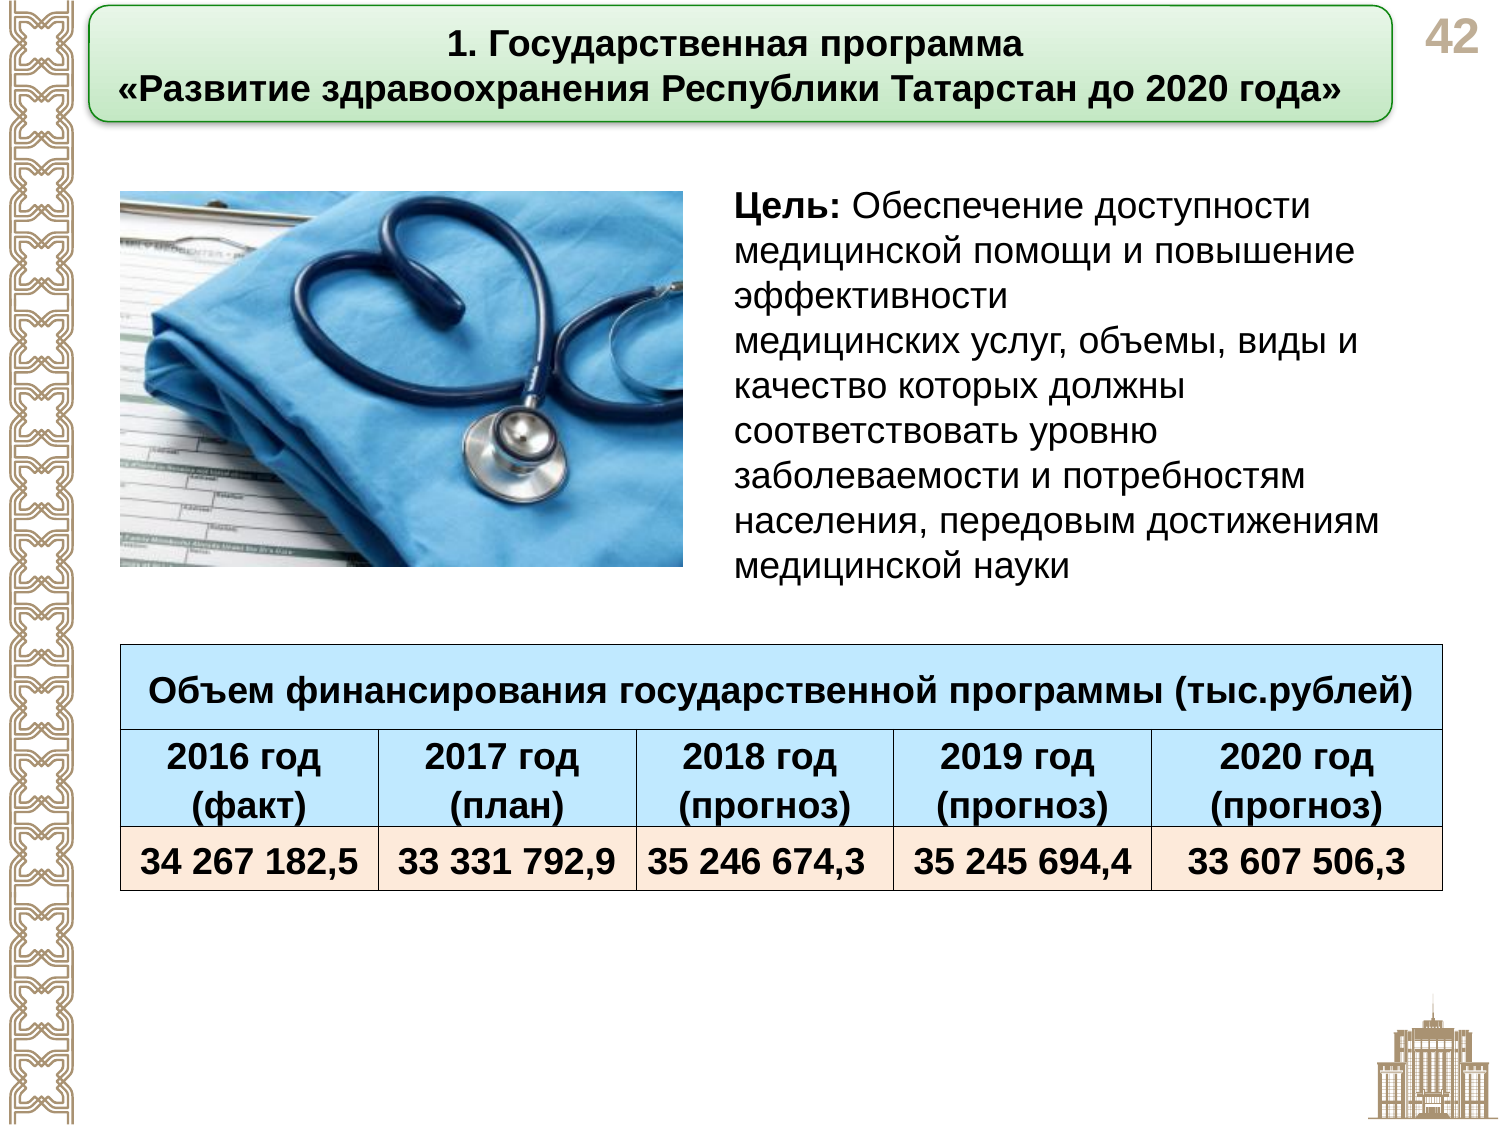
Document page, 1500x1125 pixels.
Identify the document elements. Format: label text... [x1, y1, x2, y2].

table_cell 2017 год (план) [379, 730, 636, 826]
table_cell 35 245 694,4 [894, 827, 1151, 890]
table_cell 2020 год (прогноз) [1152, 730, 1442, 826]
table_header Объем финансирования государственной программы (тыс.рублей) [121, 645, 1442, 729]
table_cell 34 267 182,5 [121, 827, 378, 890]
table_cell 2019 год (прогноз) [894, 730, 1151, 826]
table_cell 33 607 506,3 [1152, 827, 1442, 890]
picture [120, 191, 684, 567]
text_box 1. Государственная программа «Развитие здравоохранения Республики Татарстан до 2020 года» [88, 4, 1393, 123]
text_box Цель: Обеспечение доступности медицинской помощи и повышение эффективности медицинских услуг, объемы, виды и качество которых должны соответствовать уровню заболеваемости и потребностям населения, передовым достижениям медицинской науки [718, 173, 1443, 594]
table_cell 2018 год (прогноз) [637, 730, 893, 826]
table_cell 33 331 792,9 [379, 827, 636, 890]
table_cell 2016 год (факт) [121, 730, 378, 826]
table_cell 35 246 674,3 [637, 827, 893, 890]
